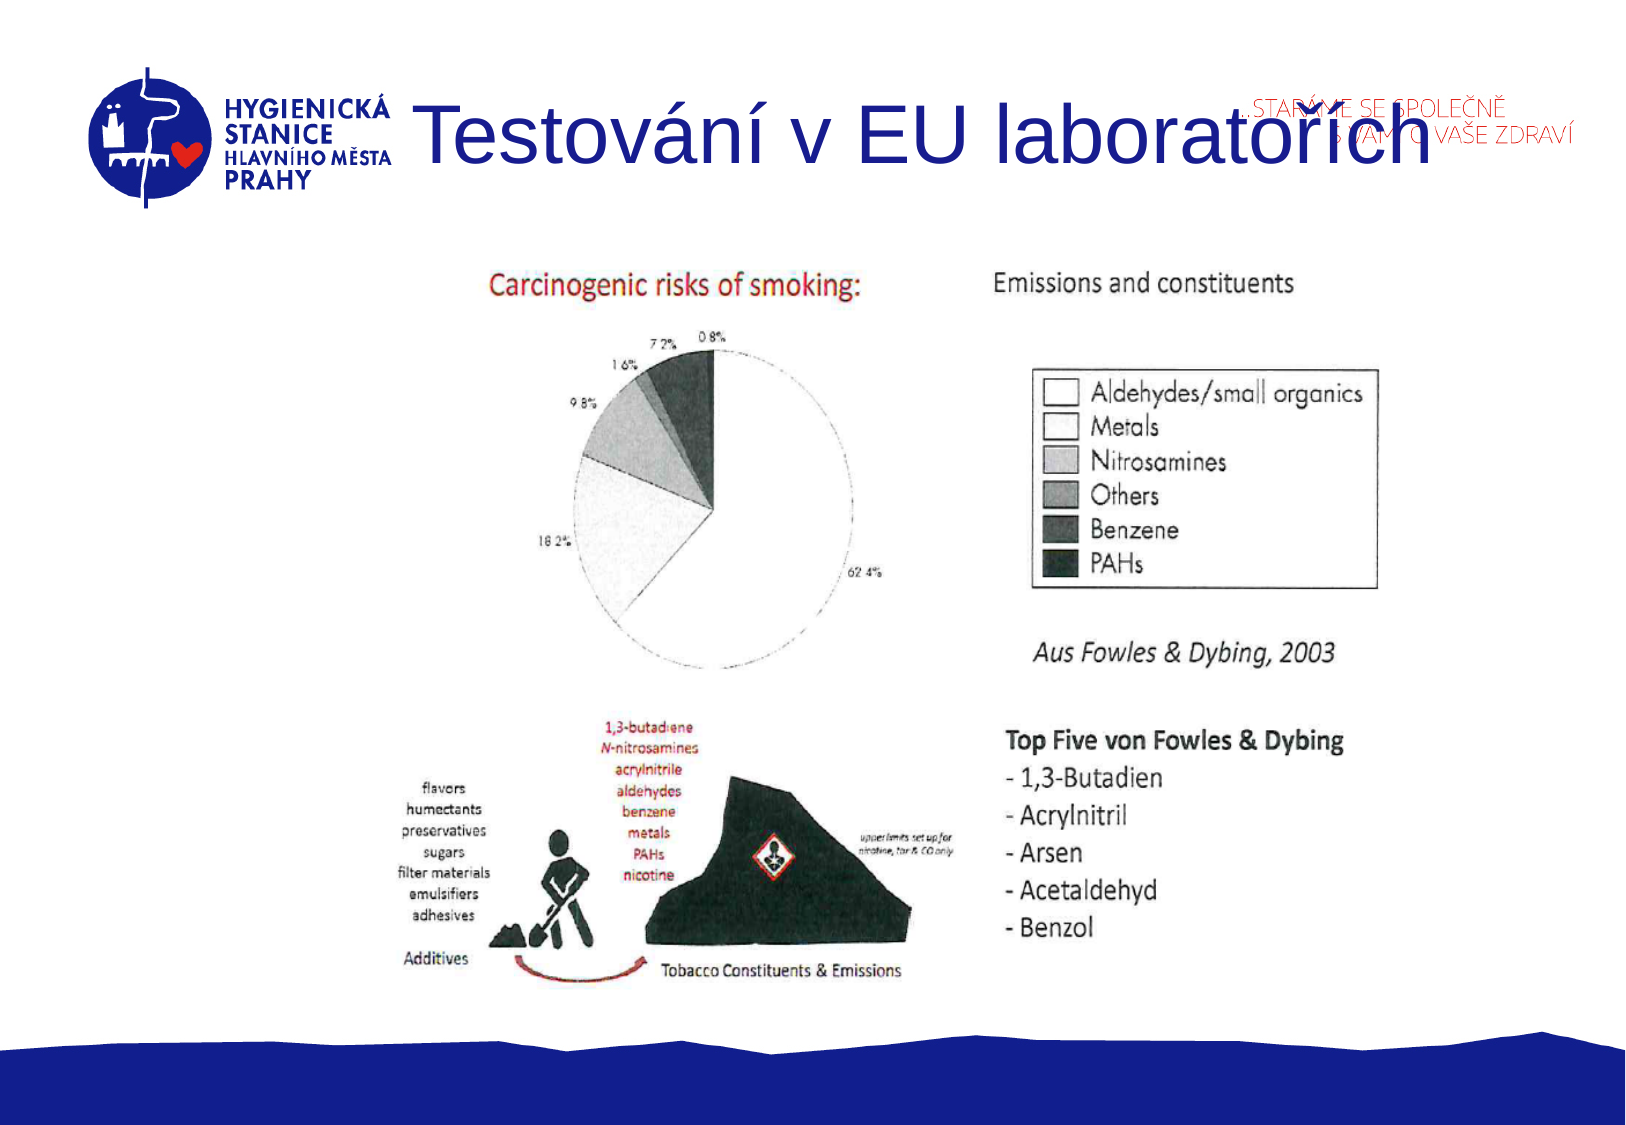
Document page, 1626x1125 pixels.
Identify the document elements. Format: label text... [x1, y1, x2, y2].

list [359, 211, 1385, 1034]
title Testování v EU laboratořích [396, 0, 1523, 273]
picture [0, 0, 1626, 1125]
